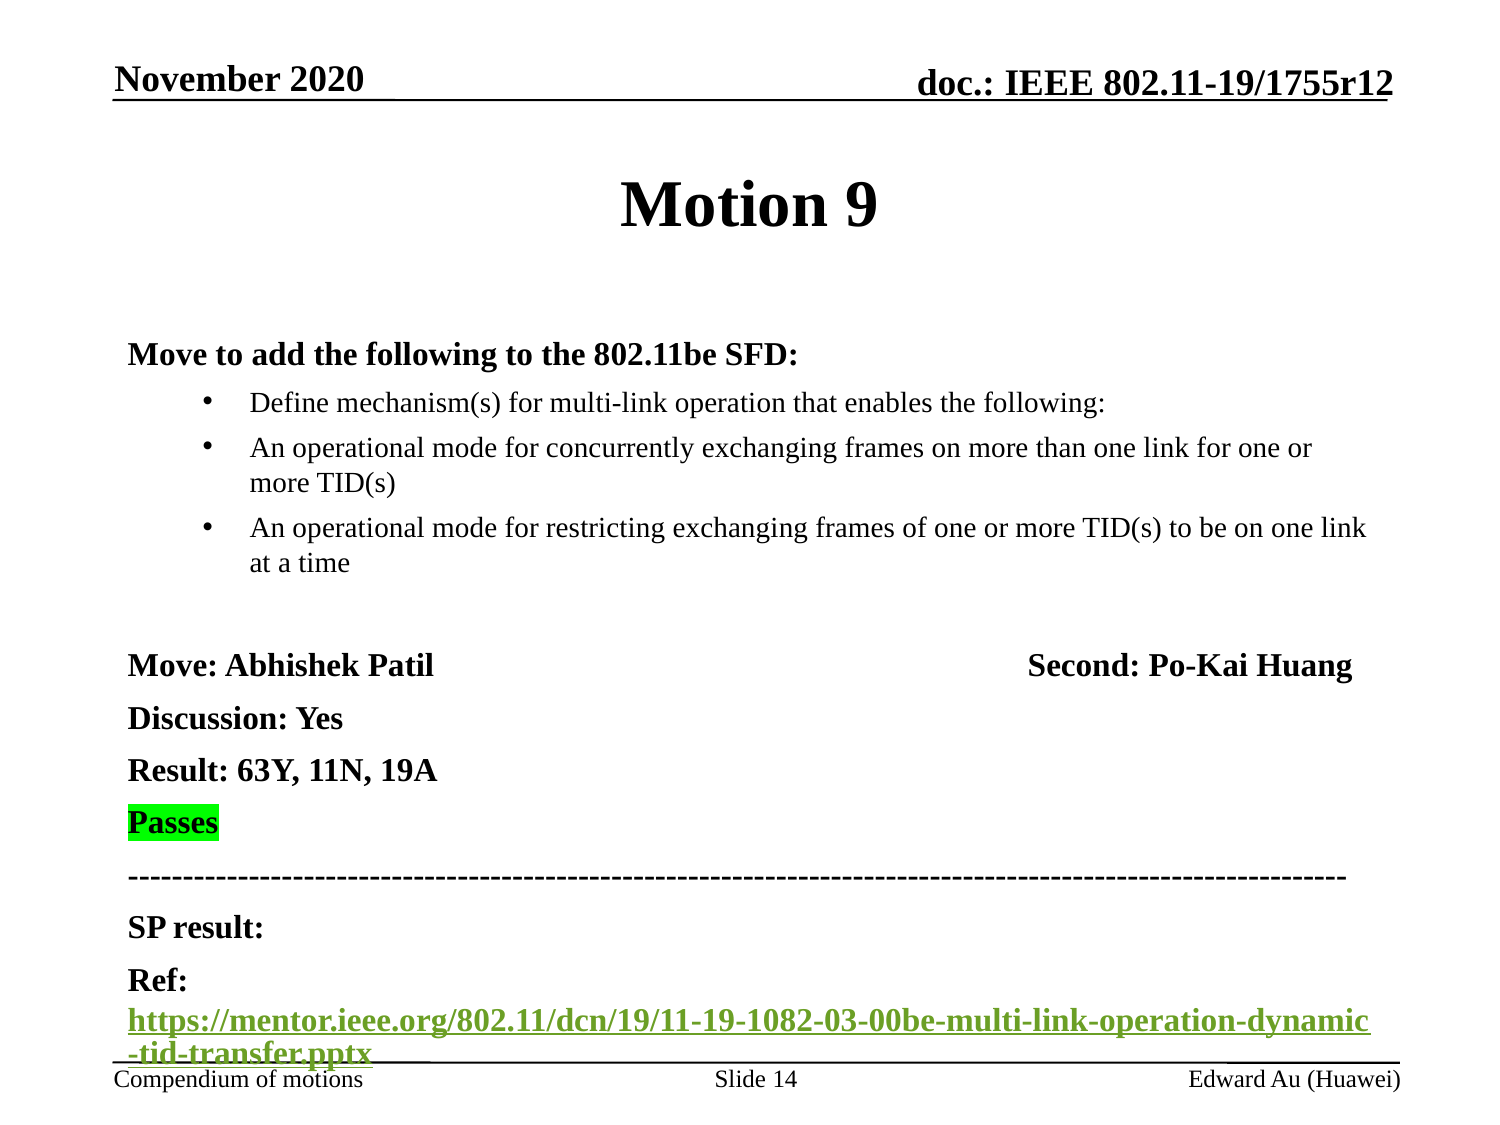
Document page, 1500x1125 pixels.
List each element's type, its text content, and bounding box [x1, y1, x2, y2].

title Motion 9 [112, 112, 1388, 288]
list Move to add the following to the 802.11be SFD: Define mechanism(s) for multi-link operation that enables the following: An operational mode for concurrently exchanging frames on more than one link for one or more TID(s) An operational mode for restricting exchanging frames of one or more TID(s) to be on one link at a time Move: Abhishek Patil Second: Po-Kai Huang Discussion: Yes Result: 63Y, 11N, 19A Passes --------------------------------------------------------------------------------------------------------------- SP result: Ref: https://mentor.ieee.org/802.11/dcn/19/11-19-1082-03-00be-multi-link-operation-dynamic-tid-transfer.pptx [112, 324, 1388, 1063]
footer Edward Au (Huawei) [878, 1061, 1402, 1093]
slide_number Slide 14 [712, 1061, 800, 1123]
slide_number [114, 54, 423, 100]
